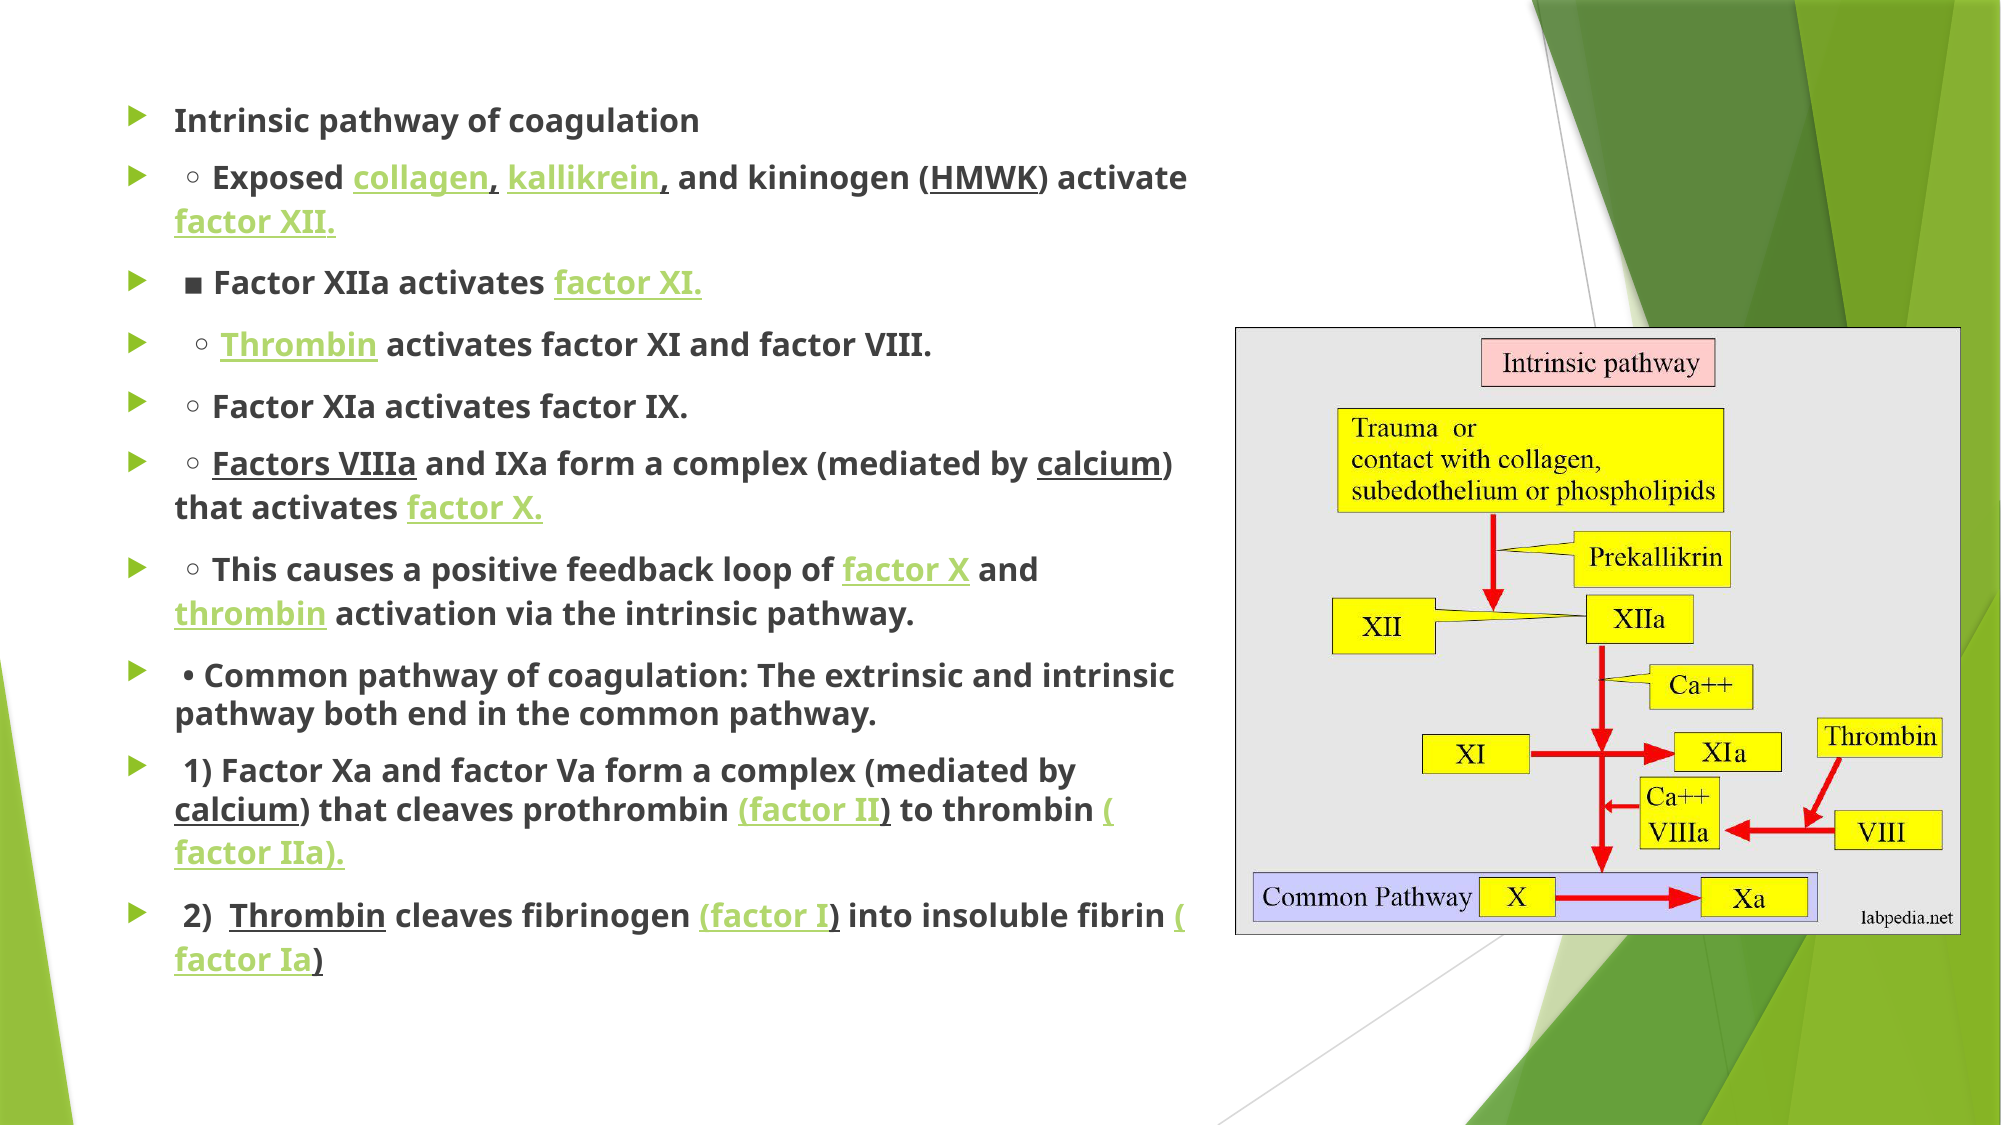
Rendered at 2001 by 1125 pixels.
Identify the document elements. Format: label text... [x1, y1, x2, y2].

list Intrinsic pathway of coagulation ◦ Exposed collagen, kallikrein, and kininogen (HMWK) activate factor XII. ▪ Factor XIIa activates factor XI. ◦ Thrombin activates factor XI and factor VIII. ◦ Factor XIa activates factor IX. ◦ Factors VIIIa and IXa form a complex (mediated by calcium) that activates factor X. ◦ This causes a positive feedback loop of factor X and thrombin activation via the intrinsic pathway. • Common pathway of coagulation: The extrinsic and intrinsic pathway both end in the common pathway. 1) Factor Xa and factor Va form a complex (mediated by calcium) that cleaves prothrombin (factor II) to thrombin (factor IIa). 2) Thrombin cleaves fibrinogen (factor I) into insoluble fibrin (factor Ia) [111, 92, 1215, 992]
picture [1235, 327, 1962, 935]
